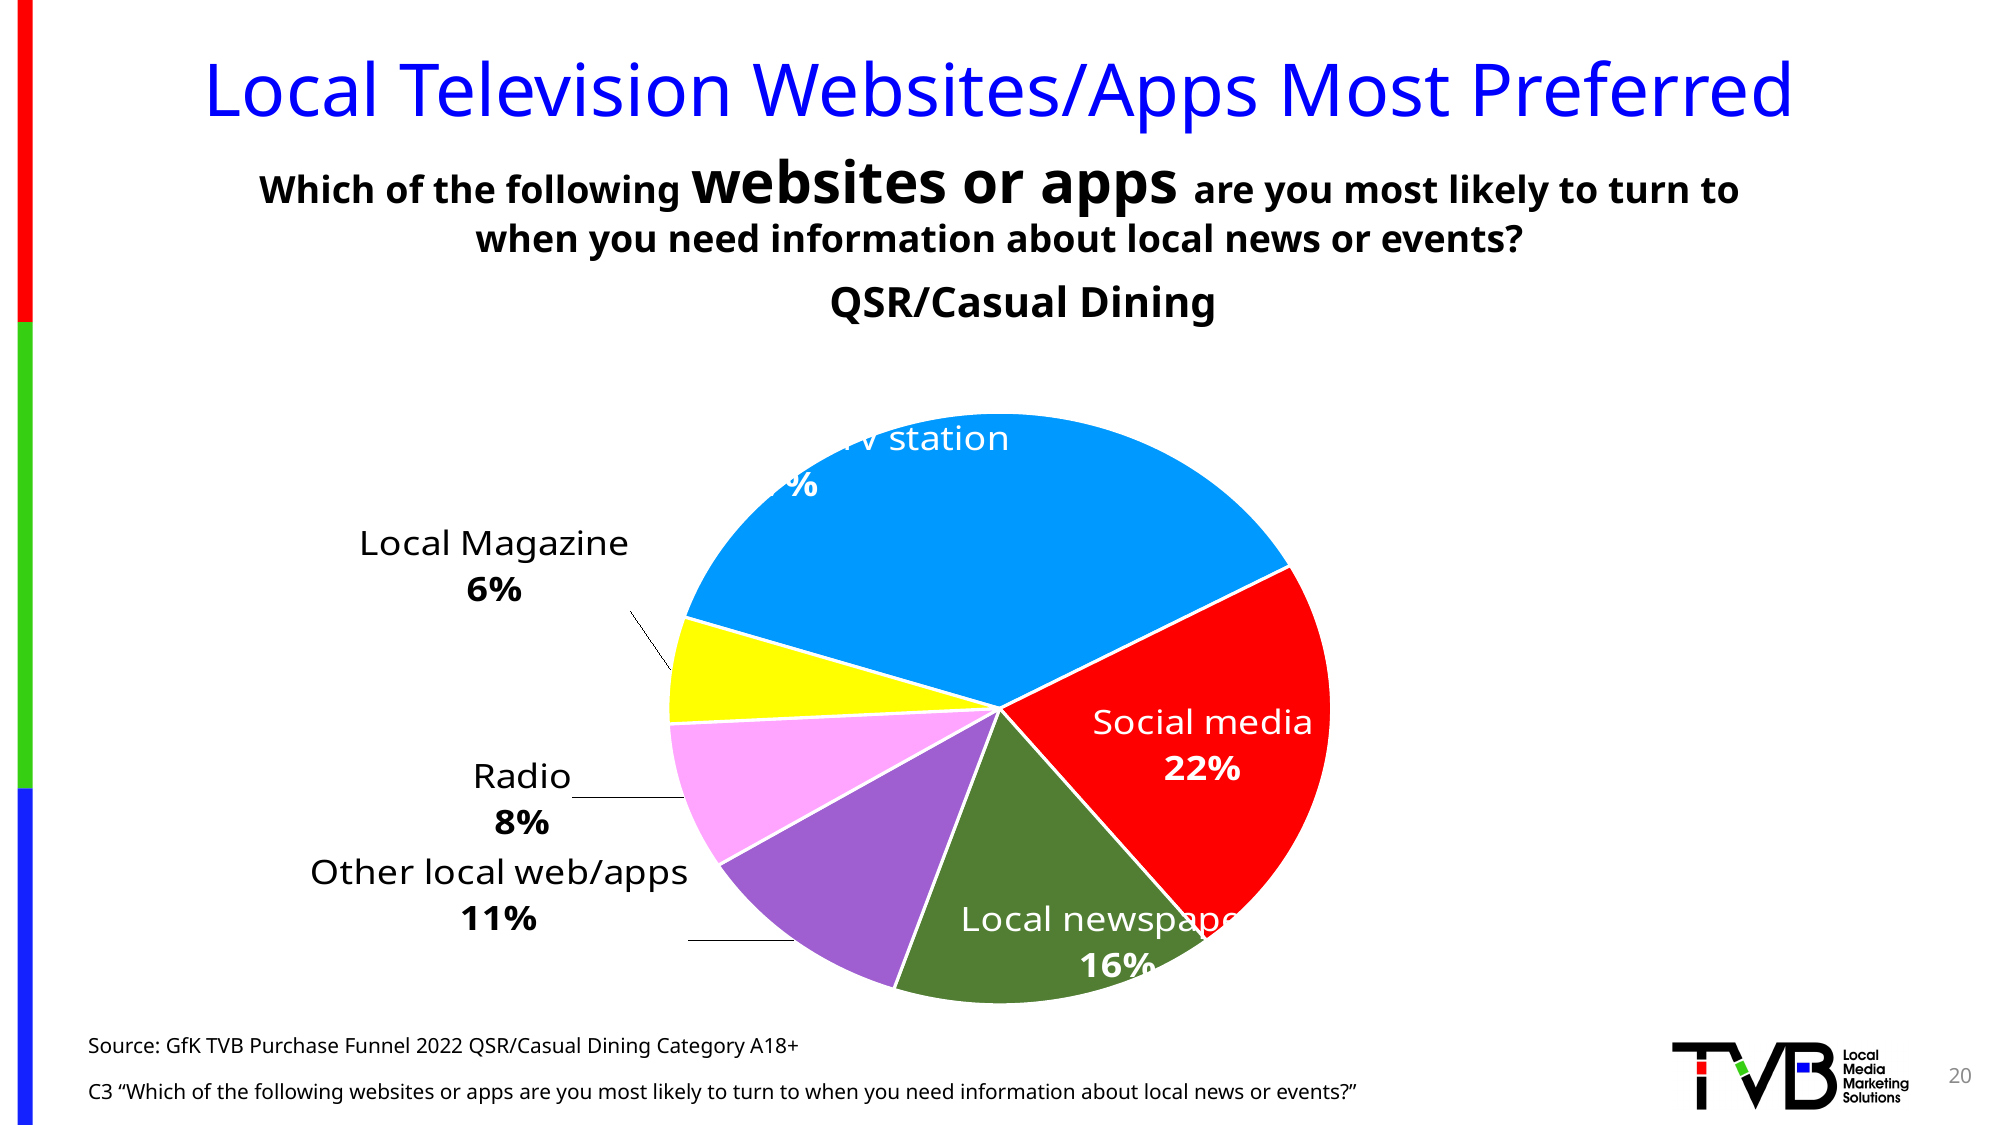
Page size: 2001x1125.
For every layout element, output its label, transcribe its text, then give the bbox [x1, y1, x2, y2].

picture [1672, 1101, 1909, 1110]
list Source: GfK TVB Purchase Funnel 2022 QSR/Casual Dining Category A18+ C3 “Which of the following websites or apps are you most likely to turn to when you need information about local news or events?” [73, 1025, 1491, 1113]
text_box Which of the following websites or apps are you most likely to turn to when you need information about local news or events? [244, 137, 1756, 268]
title Local Television Websites/Apps Most Preferred [68, 45, 1932, 141]
chart [87, 313, 1907, 1101]
slide_number 20 [1911, 1046, 1988, 1107]
text_box QSR/Casual Dining [792, 268, 1232, 310]
